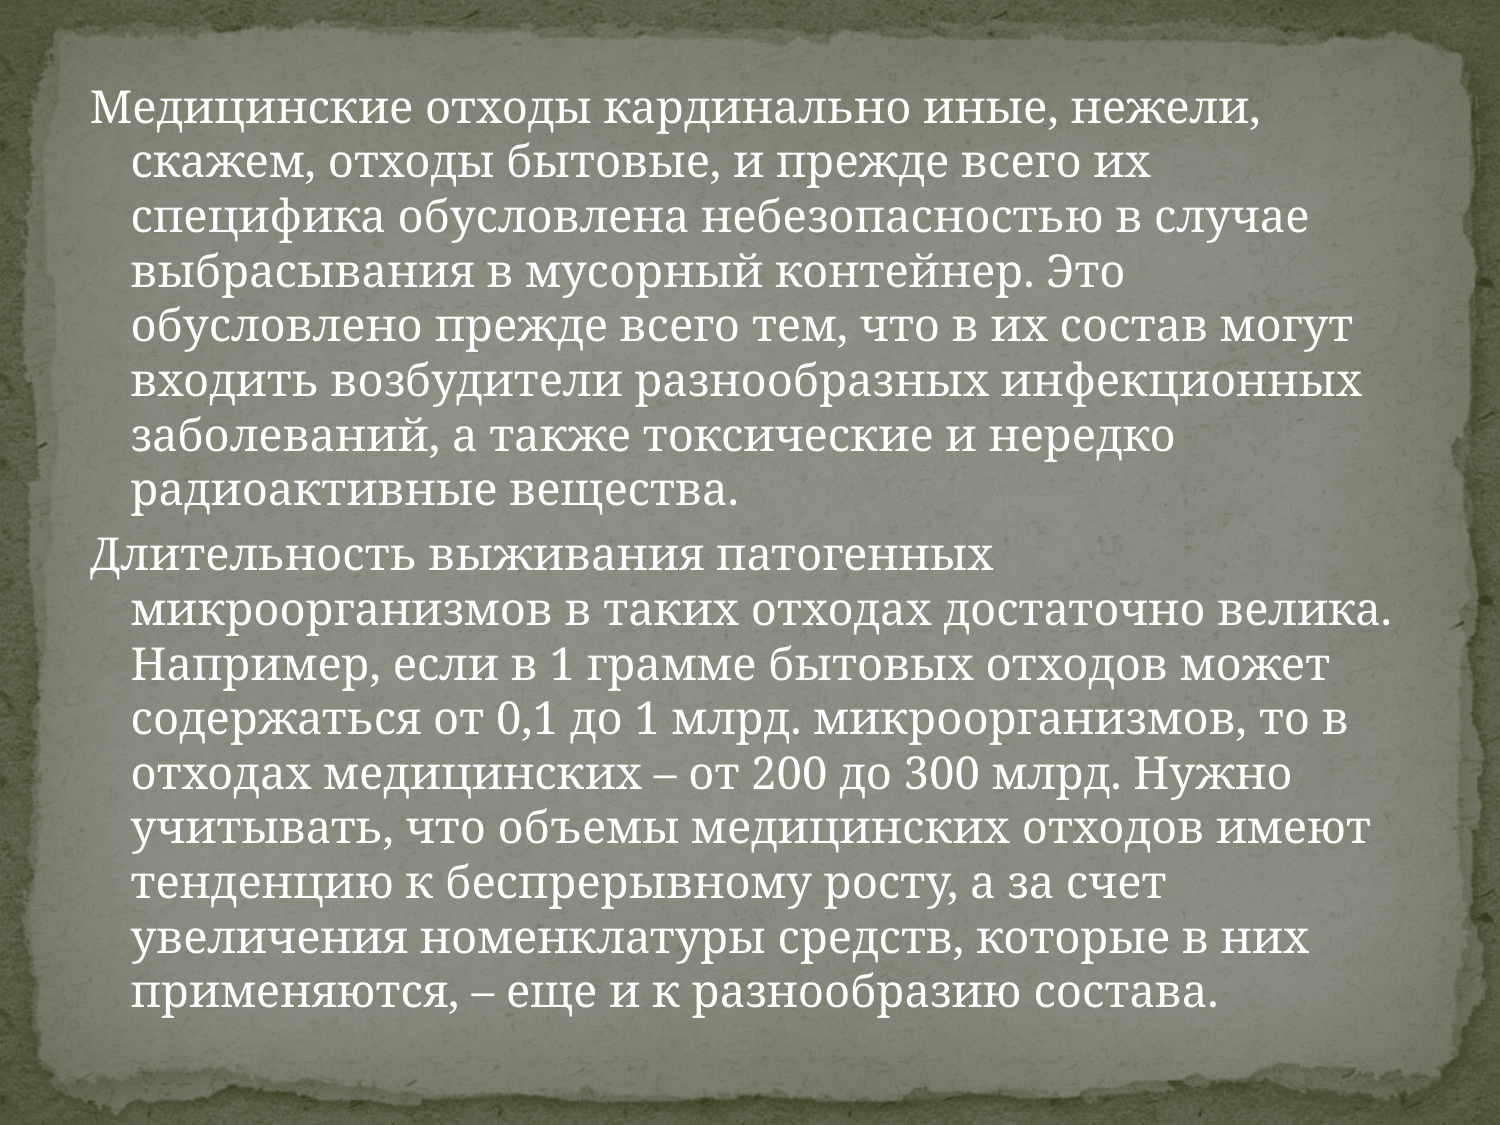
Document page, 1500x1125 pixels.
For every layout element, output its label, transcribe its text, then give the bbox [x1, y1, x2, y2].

list Медицинские отходы кардинально иные, нежели, скажем, отходы бытовые, и прежде всего их специфика обусловлена небезопасностью в случае выбрасывания в мусорный контейнер. Это обусловлено прежде всего тем, что в их состав могут входить возбудители разнообразных инфекционных заболеваний, а также токсические и нередко радиоактивные вещества. Длительность выживания патогенных микроорганизмов в таких отходах достаточно велика. Например, если в 1 грамме бытовых отходов может содержаться от 0,1 до 1 млрд. микроорганизмов, то в отходах медицинских – от 200 до 300 млрд. Нужно учитывать, что объемы медицинских отходов имеют тенденцию к беспрерывному росту, а за счет увеличения номенклатуры средств, которые в них применяются, – еще и к разнообразию состава. [75, 70, 1425, 1032]
